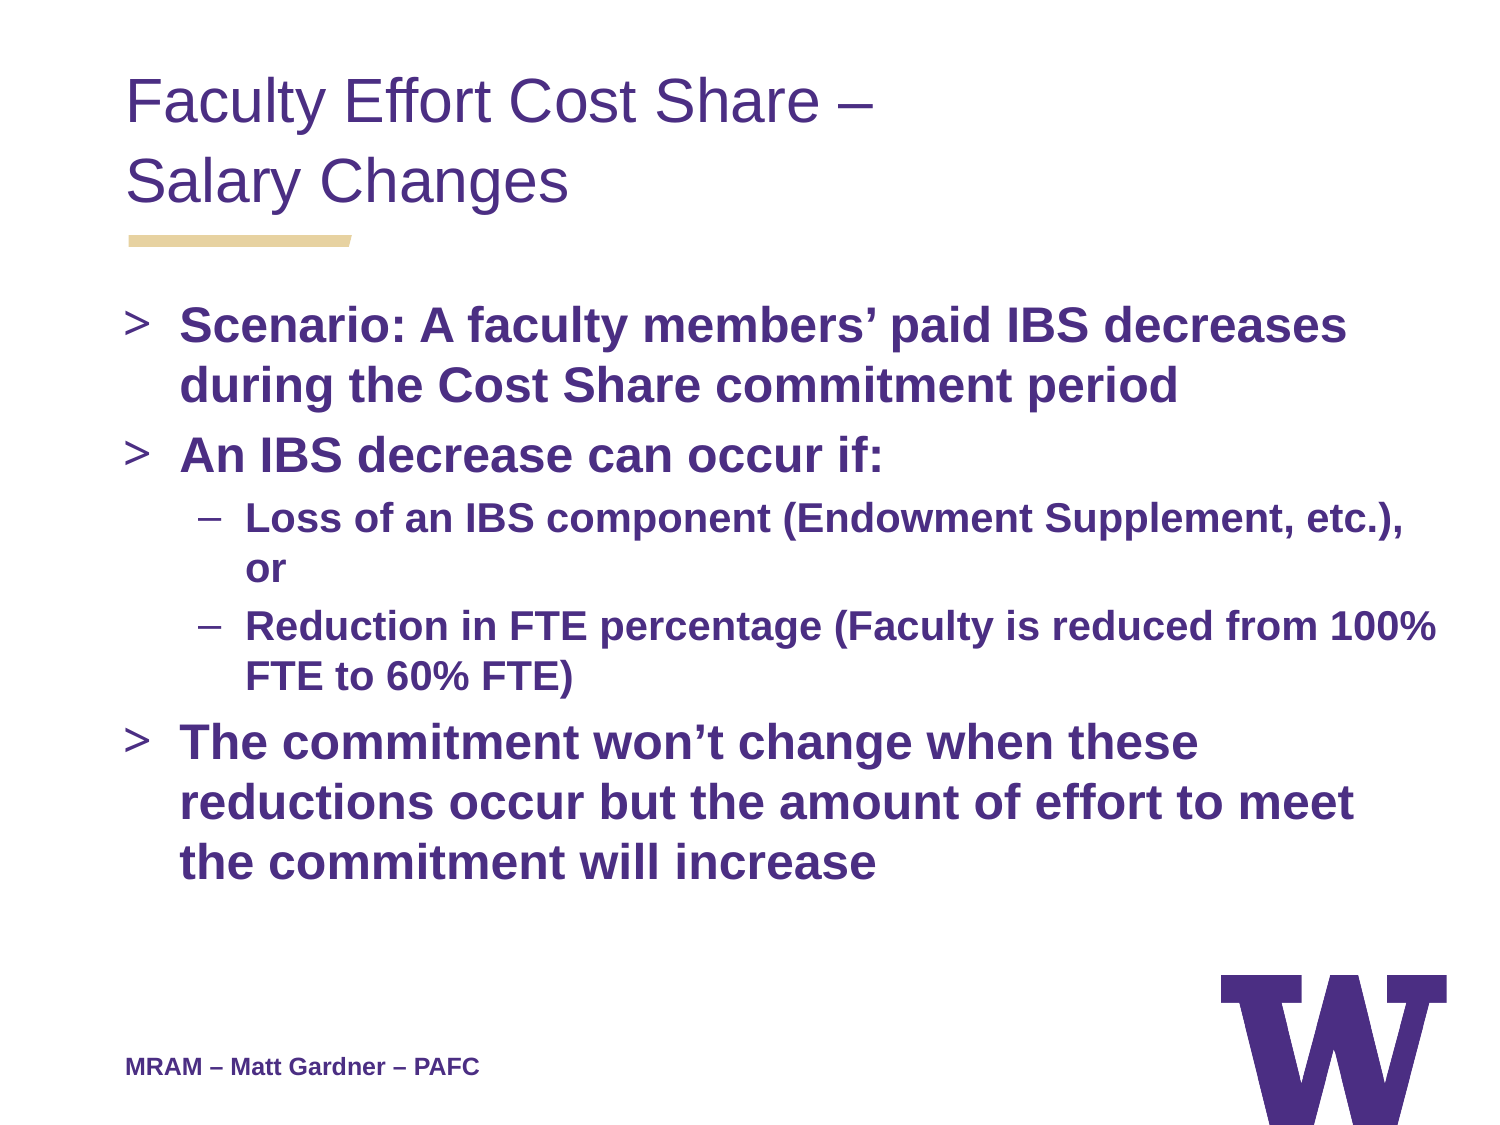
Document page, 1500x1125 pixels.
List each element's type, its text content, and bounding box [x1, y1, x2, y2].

picture [1221, 975, 1447, 1125]
list Scenario: A faculty members’ paid IBS decreases during the Cost Share commitment period An IBS decrease can occur if: Loss of an IBS component (Endowment Supplement, etc.), or Reduction in FTE percentage (Faculty is reduced from 100% FTE to 60% FTE) The commitment won’t change when these reductions occur but the amount of effort to meet the commitment will increase [108, 284, 1453, 944]
list Faculty Effort Cost Share – Salary Changes [110, 60, 1453, 224]
text_box MRAM – Matt Gardner – PAFC [110, 1033, 1297, 1088]
picture [128, 235, 352, 247]
